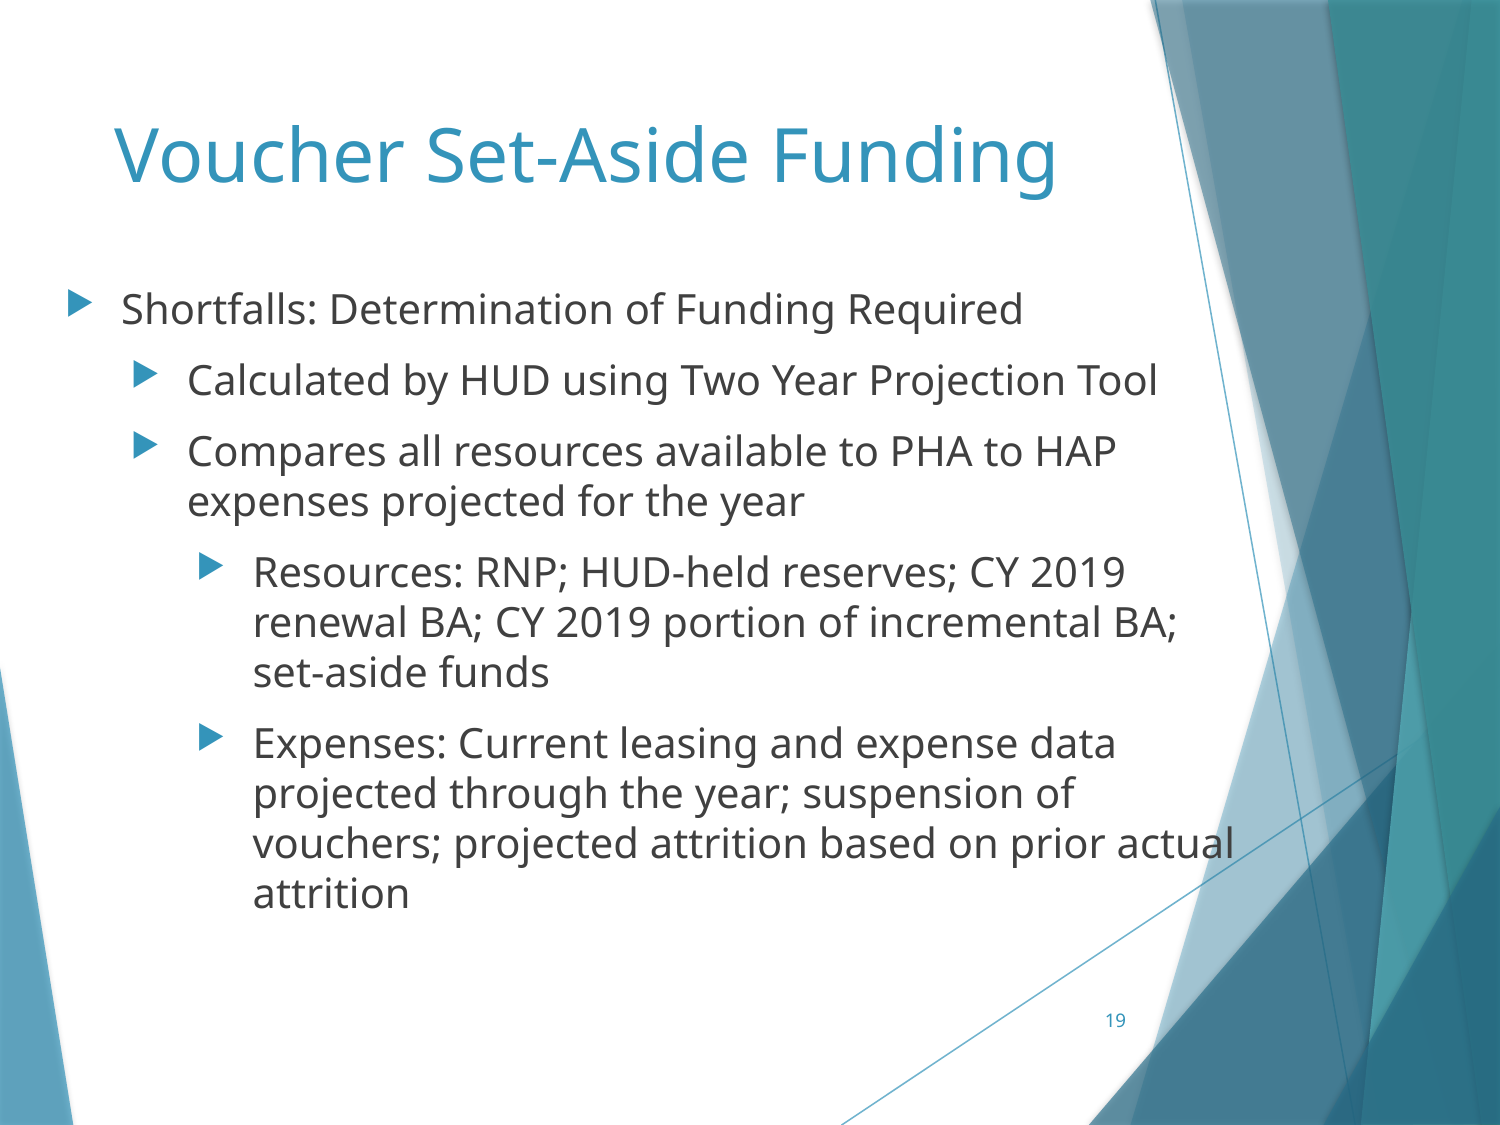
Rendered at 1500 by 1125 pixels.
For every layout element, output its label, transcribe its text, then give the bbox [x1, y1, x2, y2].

title Voucher Set-Aside Funding [99, 99, 1142, 275]
slide_number 19 [1057, 991, 1142, 1051]
list Shortfalls: Determination of Funding Required Calculated by HUD using Two Year Projection Tool Compares all resources available to PHA to HAP expenses projected for the year Resources: RNP; HUD-held reserves; CY 2019 renewal BA; CY 2019 portion of incremental BA; set-aside funds Expenses: Current leasing and expense data projected through the year; suspension of vouchers; projected attrition based on prior actual attrition [50, 275, 1263, 1088]
